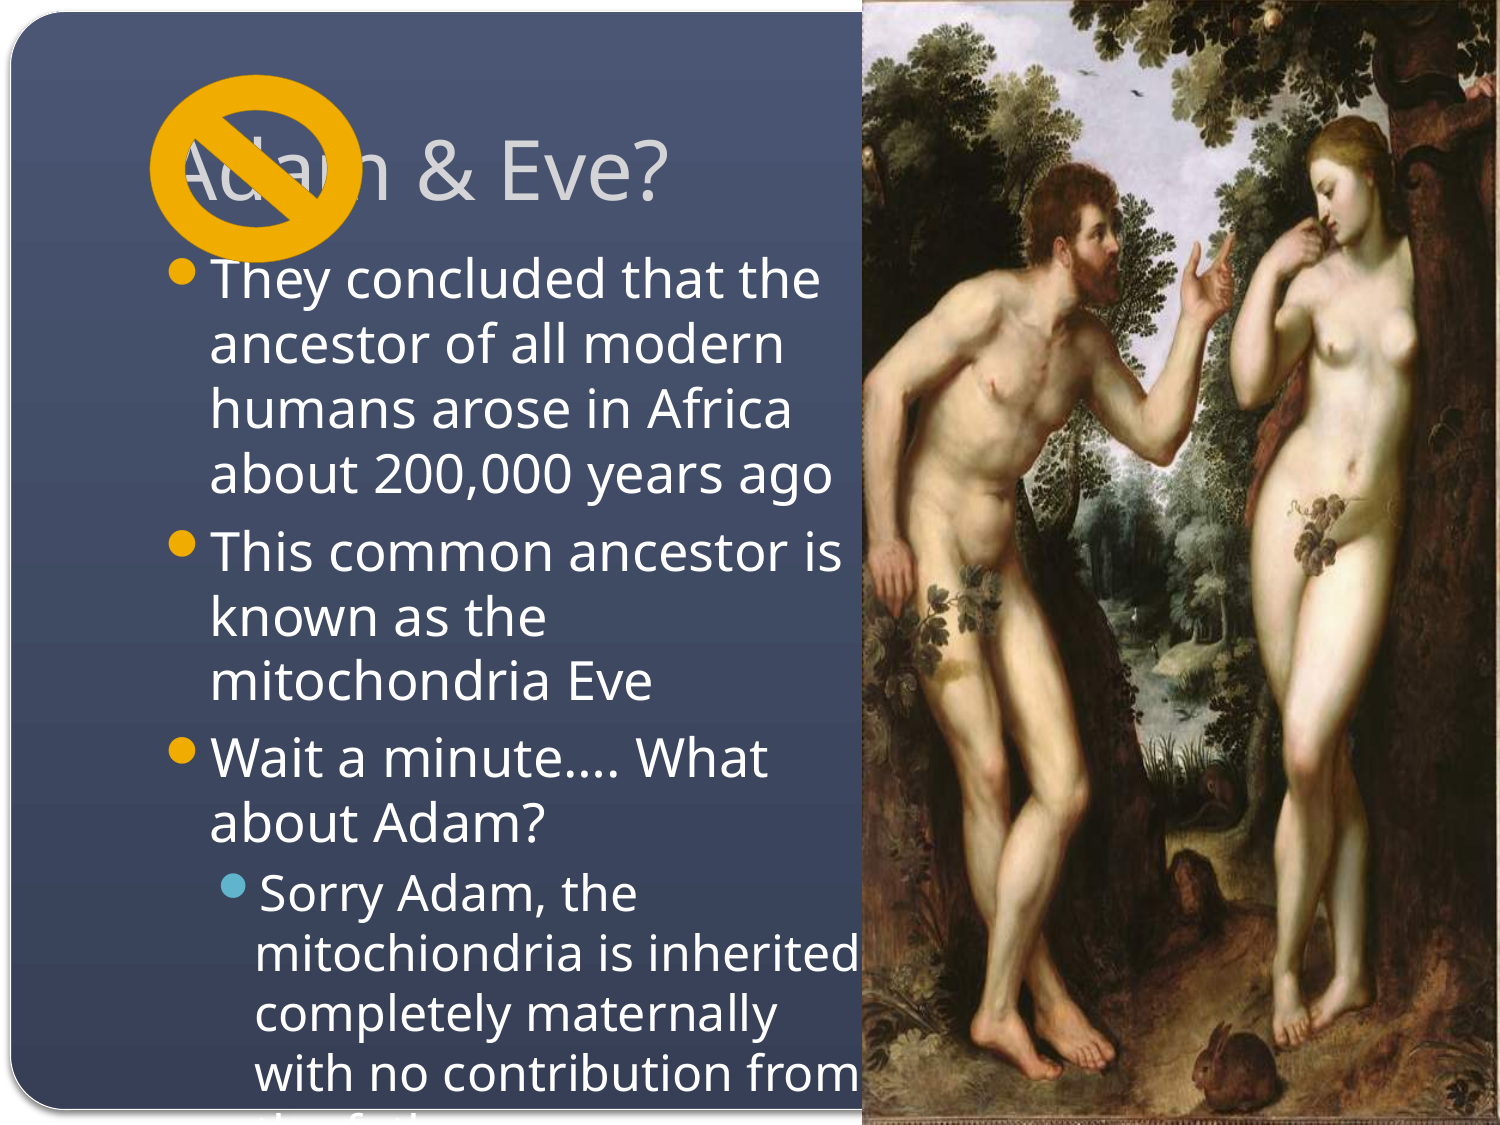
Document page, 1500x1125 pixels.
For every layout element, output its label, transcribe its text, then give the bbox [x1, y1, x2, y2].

text_box [148, 73, 364, 264]
title Adam & Eve? [150, 45, 856, 233]
picture [862, 0, 1500, 1125]
list They concluded that the ancestor of all modern humans arose in Africa about 200,000 years ago This common ancestor is known as the mitochondria Eve Wait a minute…. What about Adam? Sorry Adam, the mitochiondria is inherited completely maternally with no contribution from the father [150, 237, 856, 988]
